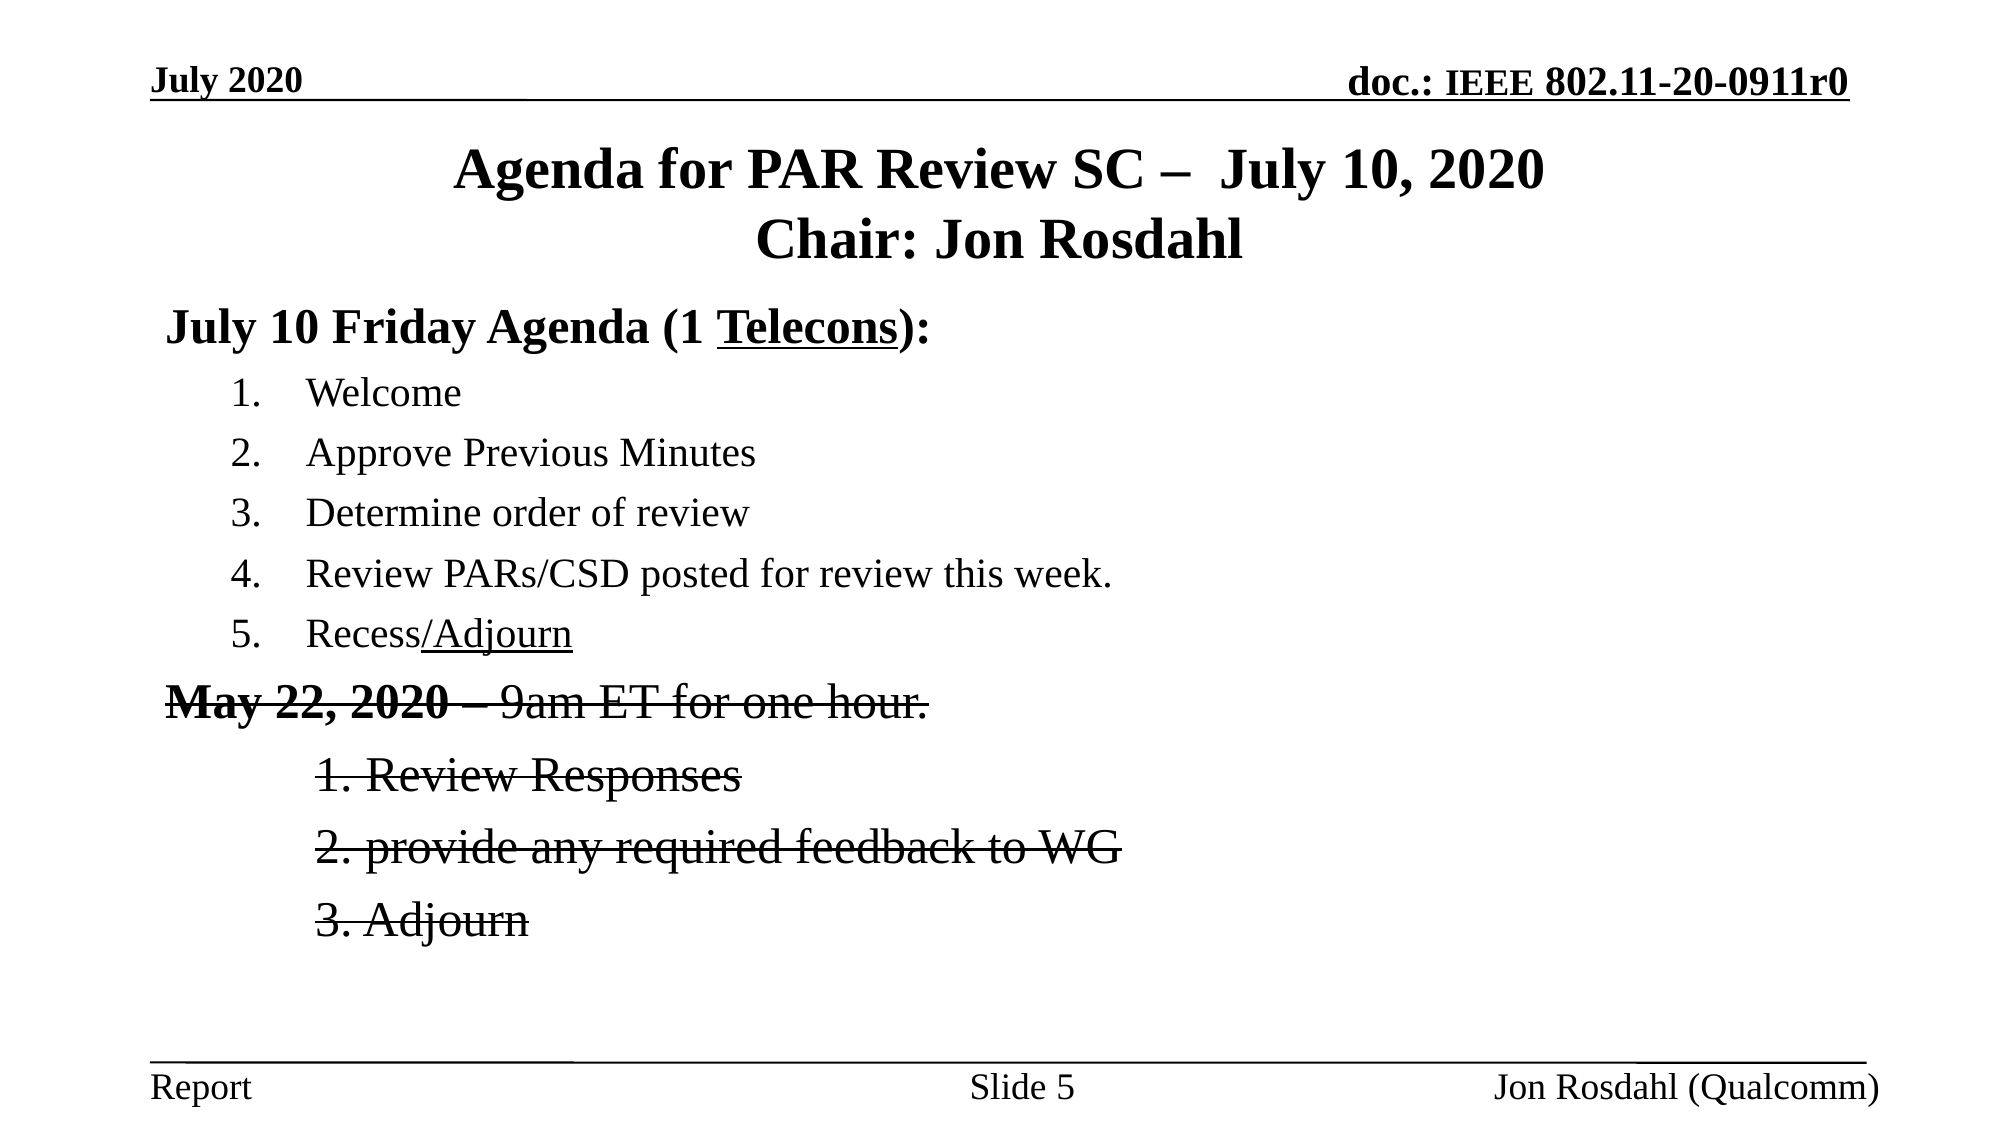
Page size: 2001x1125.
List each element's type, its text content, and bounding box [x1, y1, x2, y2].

title Agenda for PAR Review SC – July 10, 2020 Chair: Jon Rosdahl [149, 112, 1850, 285]
footer Jon Rosdahl (Qualcomm) [1436, 1061, 1881, 1108]
slide_number Slide 5 [950, 1061, 1095, 1125]
text_box Draft Agenda: [373, 210, 835, 286]
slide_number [149, 49, 431, 100]
list July 10 Friday Agenda (1 Telecons): Welcome Approve Previous Minutes Determine order of review Review PARs/CSD posted for review this week. Recess/Adjourn May 22, 2020 – 9am ET for one hour. 1. Review Responses 2. provide any required feedback to WG 3. Adjourn [149, 285, 1850, 1024]
